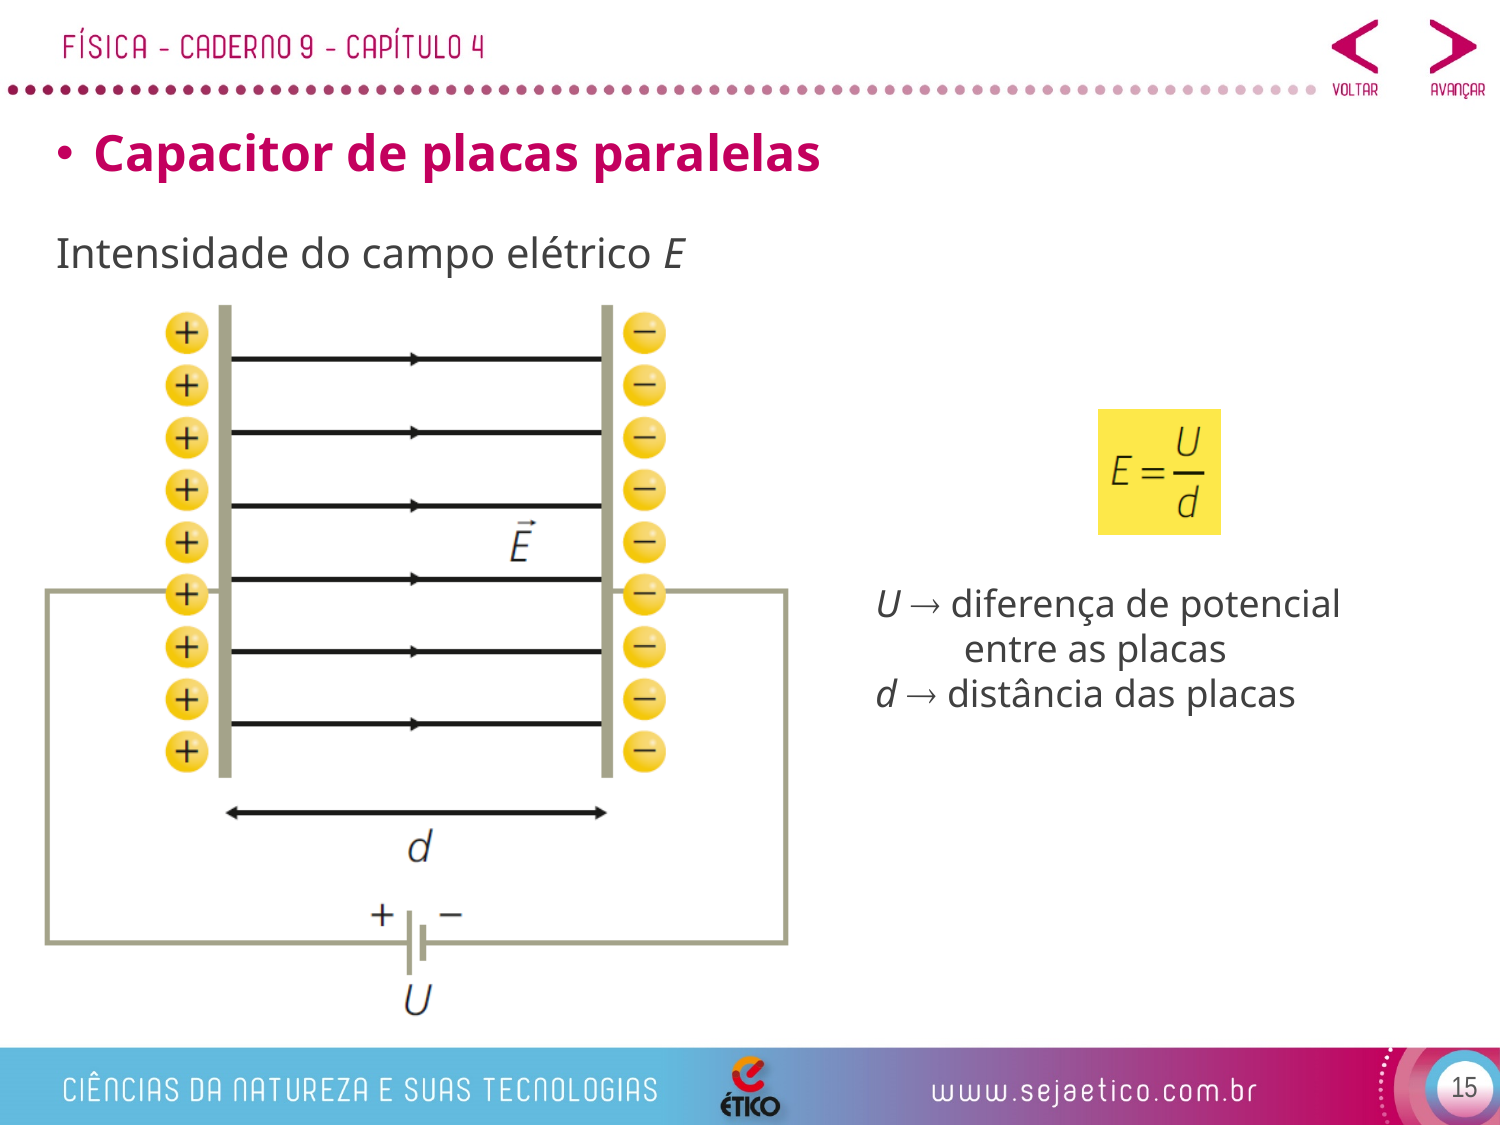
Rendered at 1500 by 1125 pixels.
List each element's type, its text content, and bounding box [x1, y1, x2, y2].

text_box U  diferença de potencial entre as placas d  distância das placas [860, 572, 1459, 722]
list Capacitor de placas paralelas [41, 120, 1459, 1019]
picture [0, 0, 1500, 1125]
text_box Intensidade do campo elétrico E [41, 219, 809, 284]
